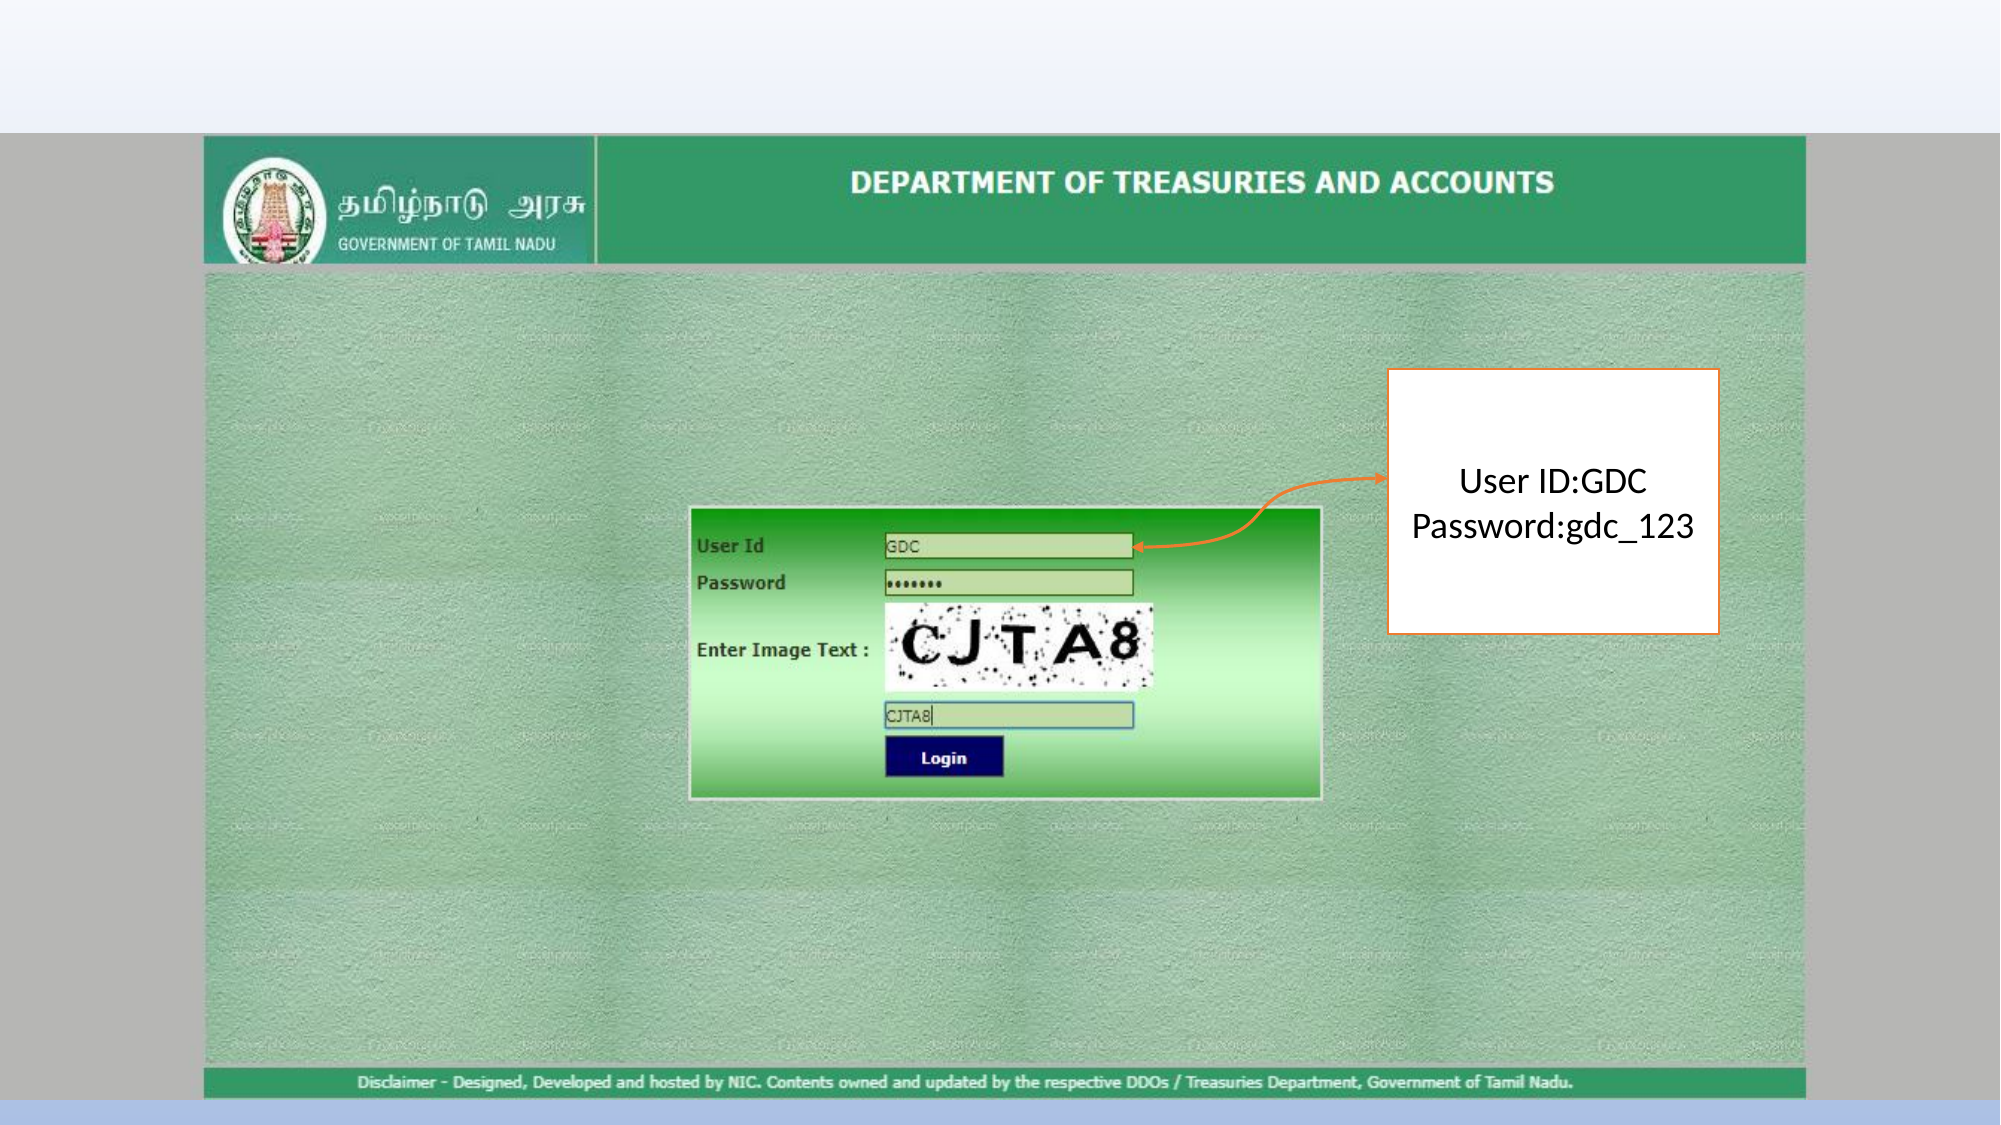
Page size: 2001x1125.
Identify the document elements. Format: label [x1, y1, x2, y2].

text_box [1130, 478, 1388, 548]
picture [0, 133, 2000, 1100]
